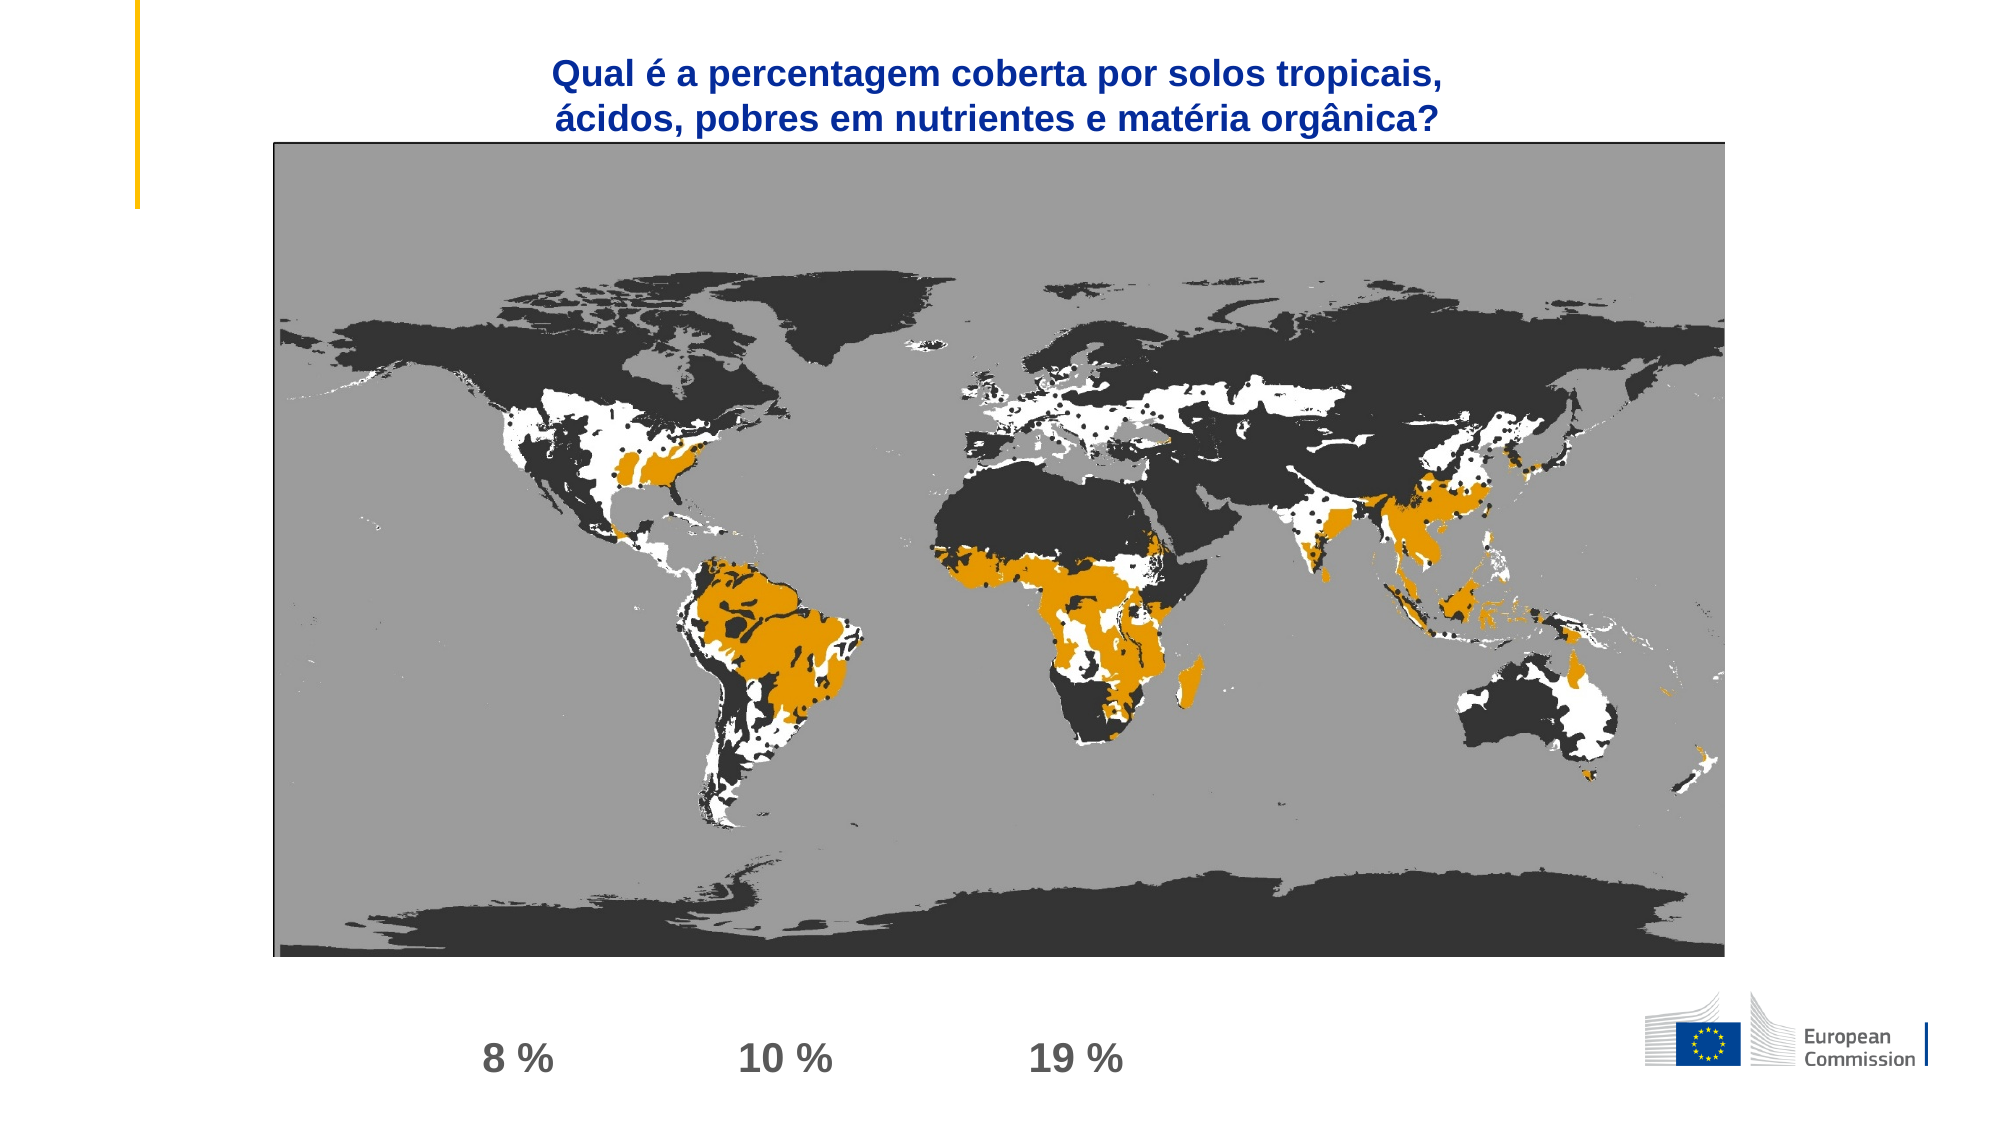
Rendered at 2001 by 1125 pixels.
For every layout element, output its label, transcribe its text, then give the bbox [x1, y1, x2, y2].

picture [273, 140, 1725, 957]
text_box Qual é a percentagem coberta por solos tropicais, ácidos, pobres em nutrientes e matéria orgânica? [421, 41, 1574, 140]
picture [1645, 991, 1928, 1066]
text_box 8 % 10 % 19 % [78, 1023, 1528, 1088]
